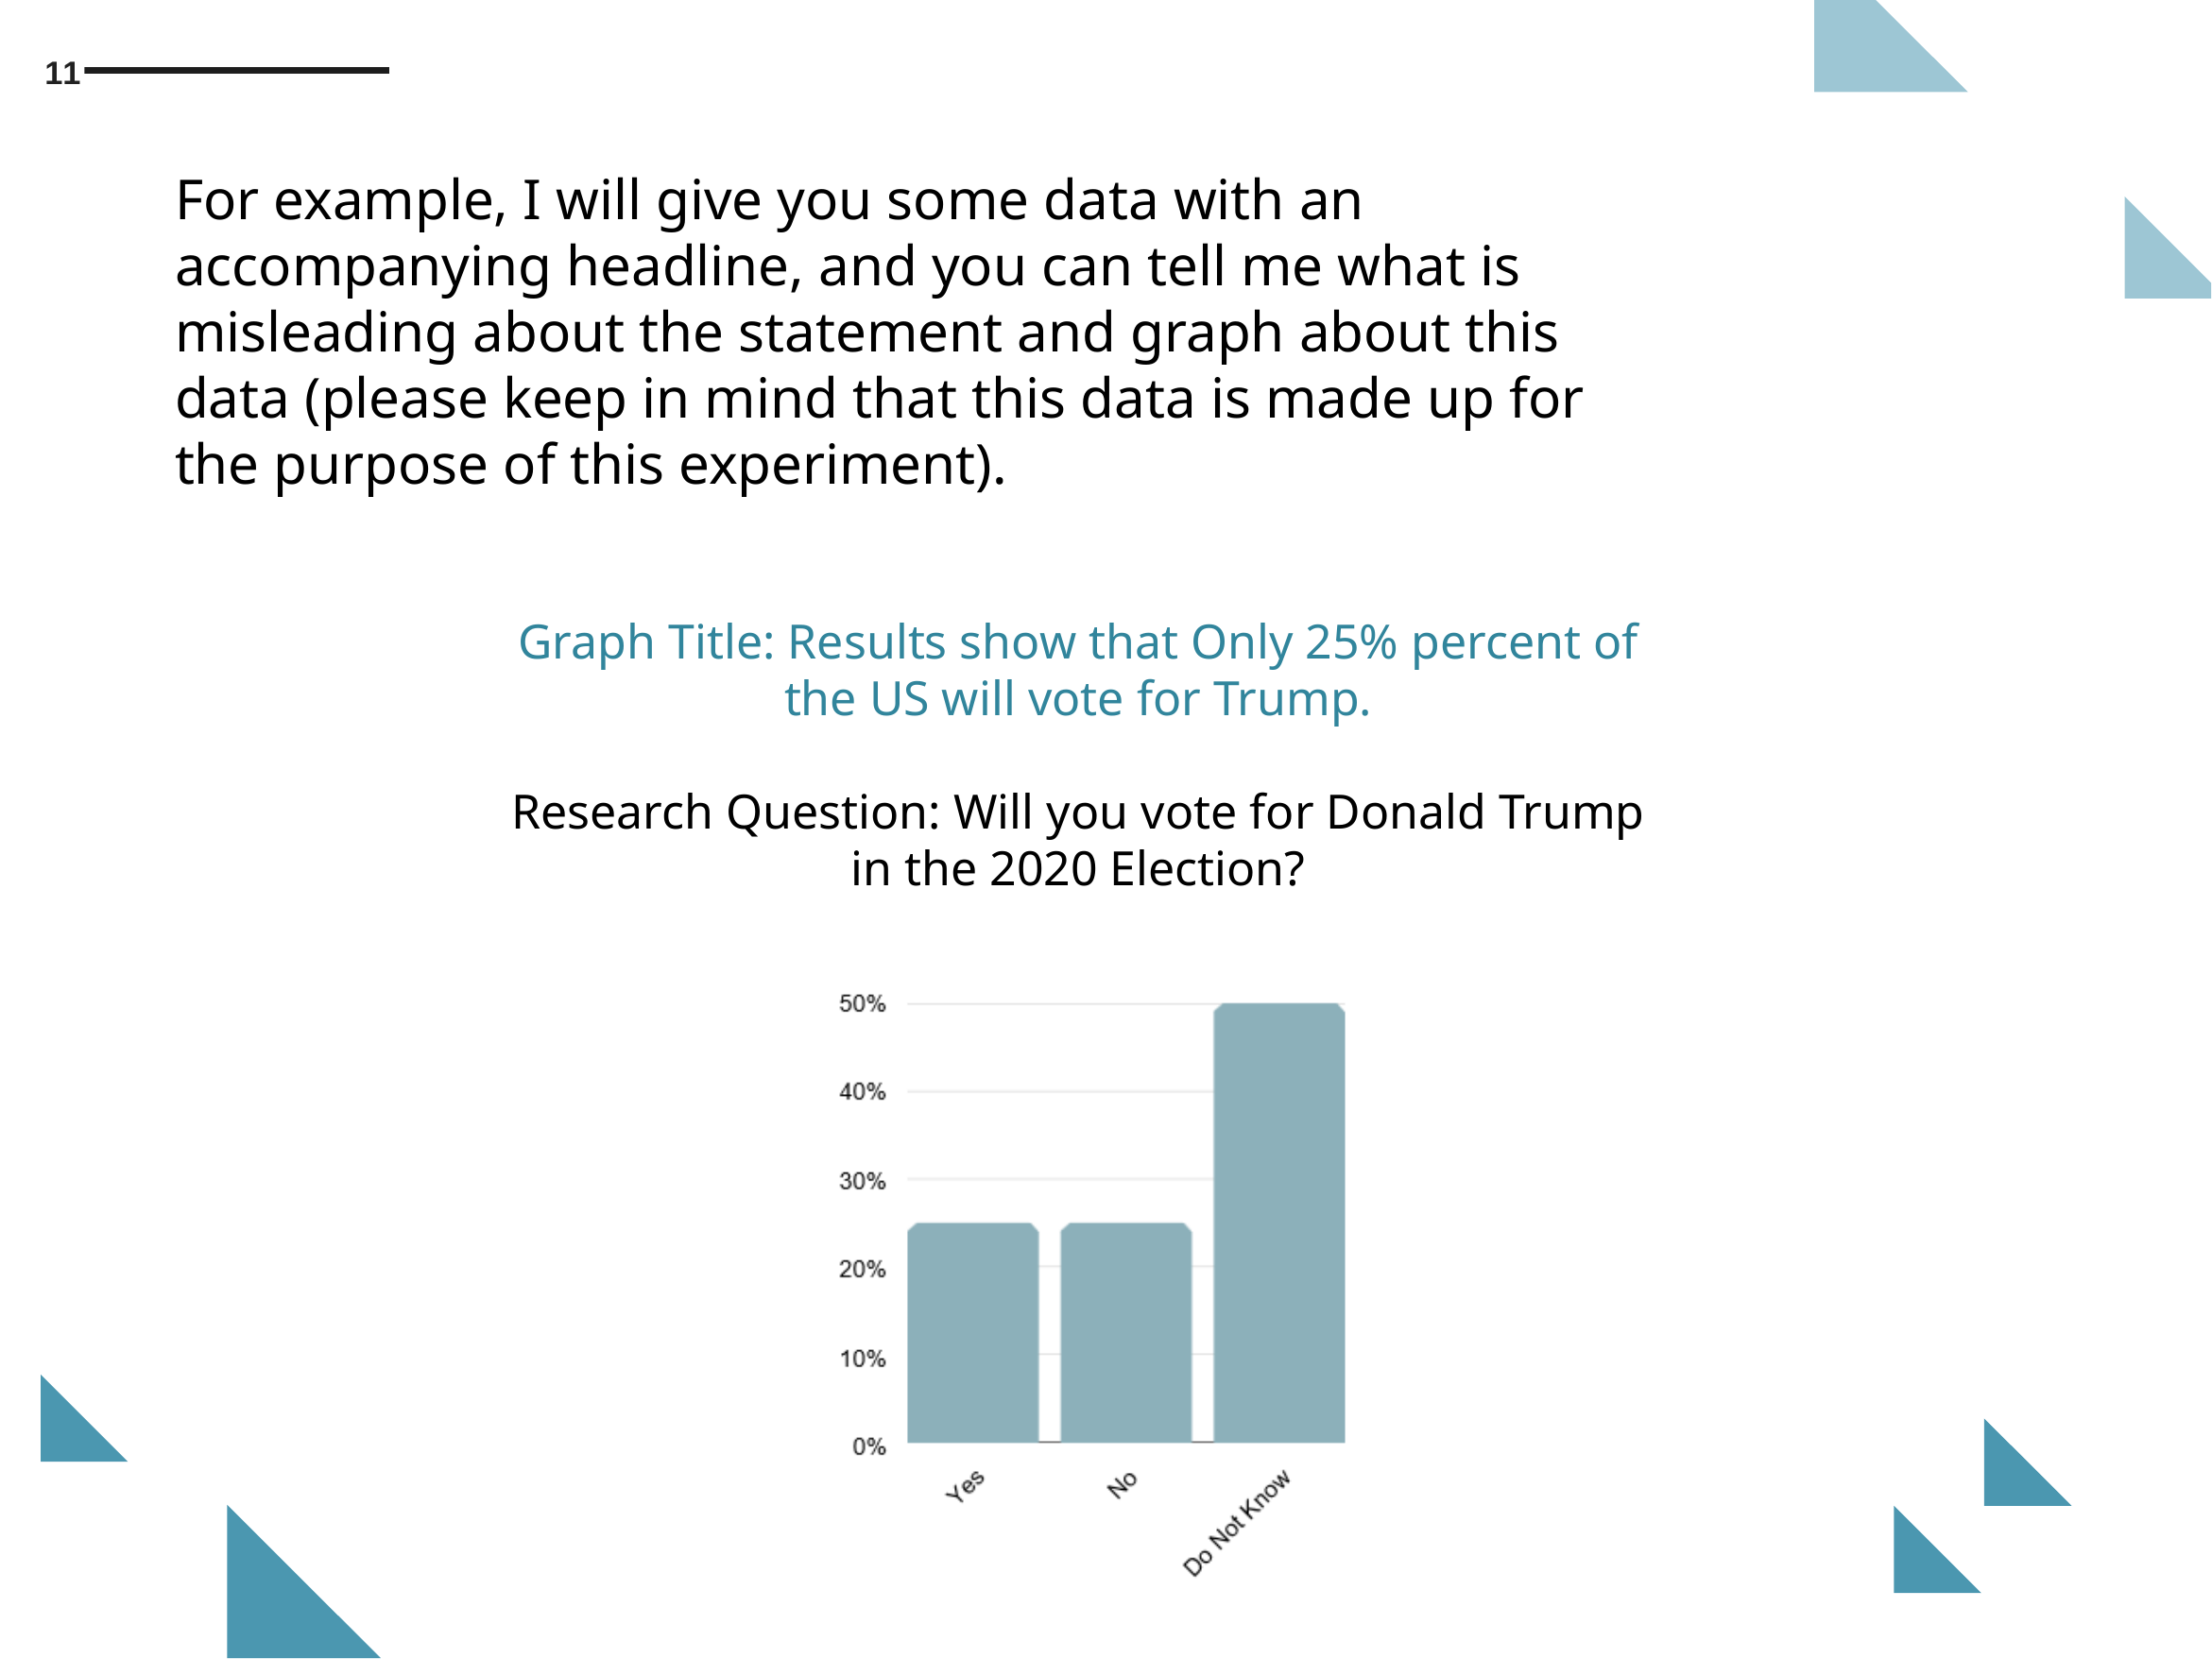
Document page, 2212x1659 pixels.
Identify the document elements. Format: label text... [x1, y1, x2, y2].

text_box [1983, 1418, 2072, 1506]
picture [818, 973, 1393, 1594]
text_box [227, 1504, 381, 1659]
text_box [1814, 0, 1968, 93]
text_box [2124, 196, 2212, 299]
text_box [88, 67, 389, 74]
text_box For example, I will give you some data with an accompanying headline, and you can tell me what is misleading about the statement and graph about this data (please keep in mind that this data is made up for the purpose of this experiment). [161, 91, 1634, 701]
text_box [41, 1374, 129, 1462]
text_box [1894, 1505, 1981, 1594]
text_box 11 [43, 49, 88, 91]
text_box Graph Title: Results show that Only 25% percent of the US will vote for Trump. Research Question: Will you vote for Donald Trump in the 2020 Election? [479, 605, 1677, 902]
